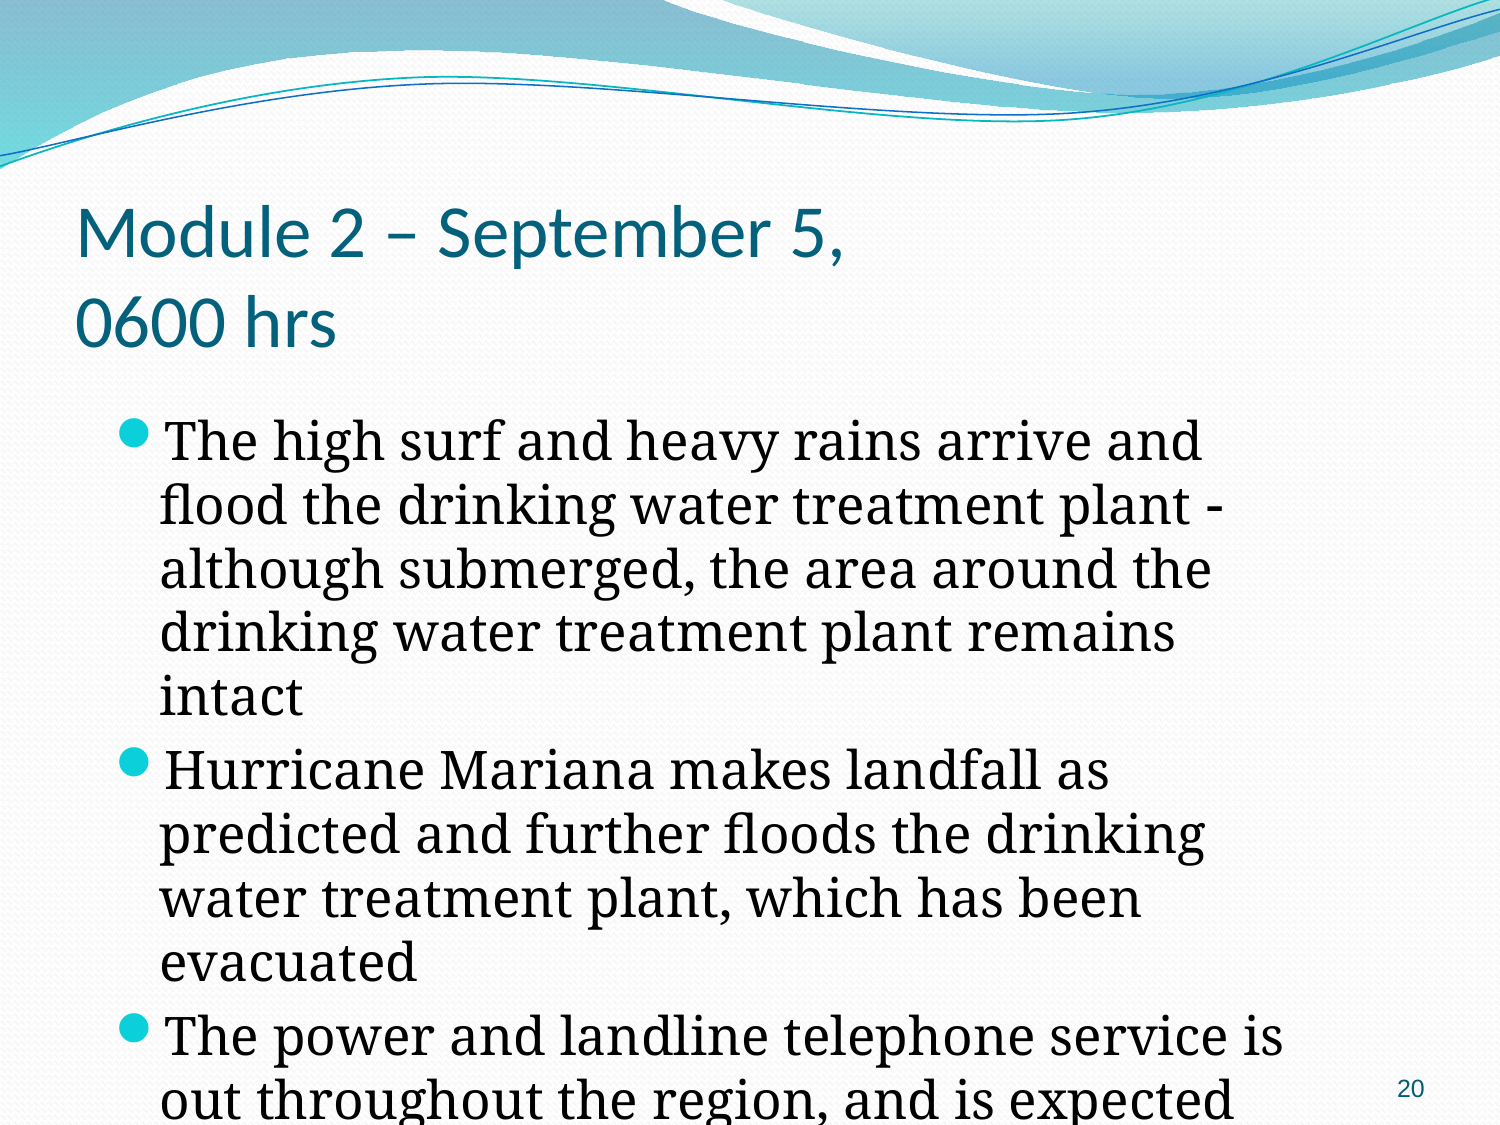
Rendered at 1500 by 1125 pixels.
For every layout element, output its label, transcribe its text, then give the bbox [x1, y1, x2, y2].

slide_number 20 [1299, 1042, 1425, 1103]
list The high surf and heavy rains arrive and flood the drinking water treatment plant  although submerged, the area around the drinking water treatment plant remains intact Hurricane Mariana makes landfall as predicted and further floods the drinking water treatment plant, which has been evacuated The power and landline telephone service is out throughout the region, and is expected to remain down for the next three days [100, 399, 1301, 1125]
title Module 2 – September 5, 0600 hrs [75, 174, 1425, 363]
